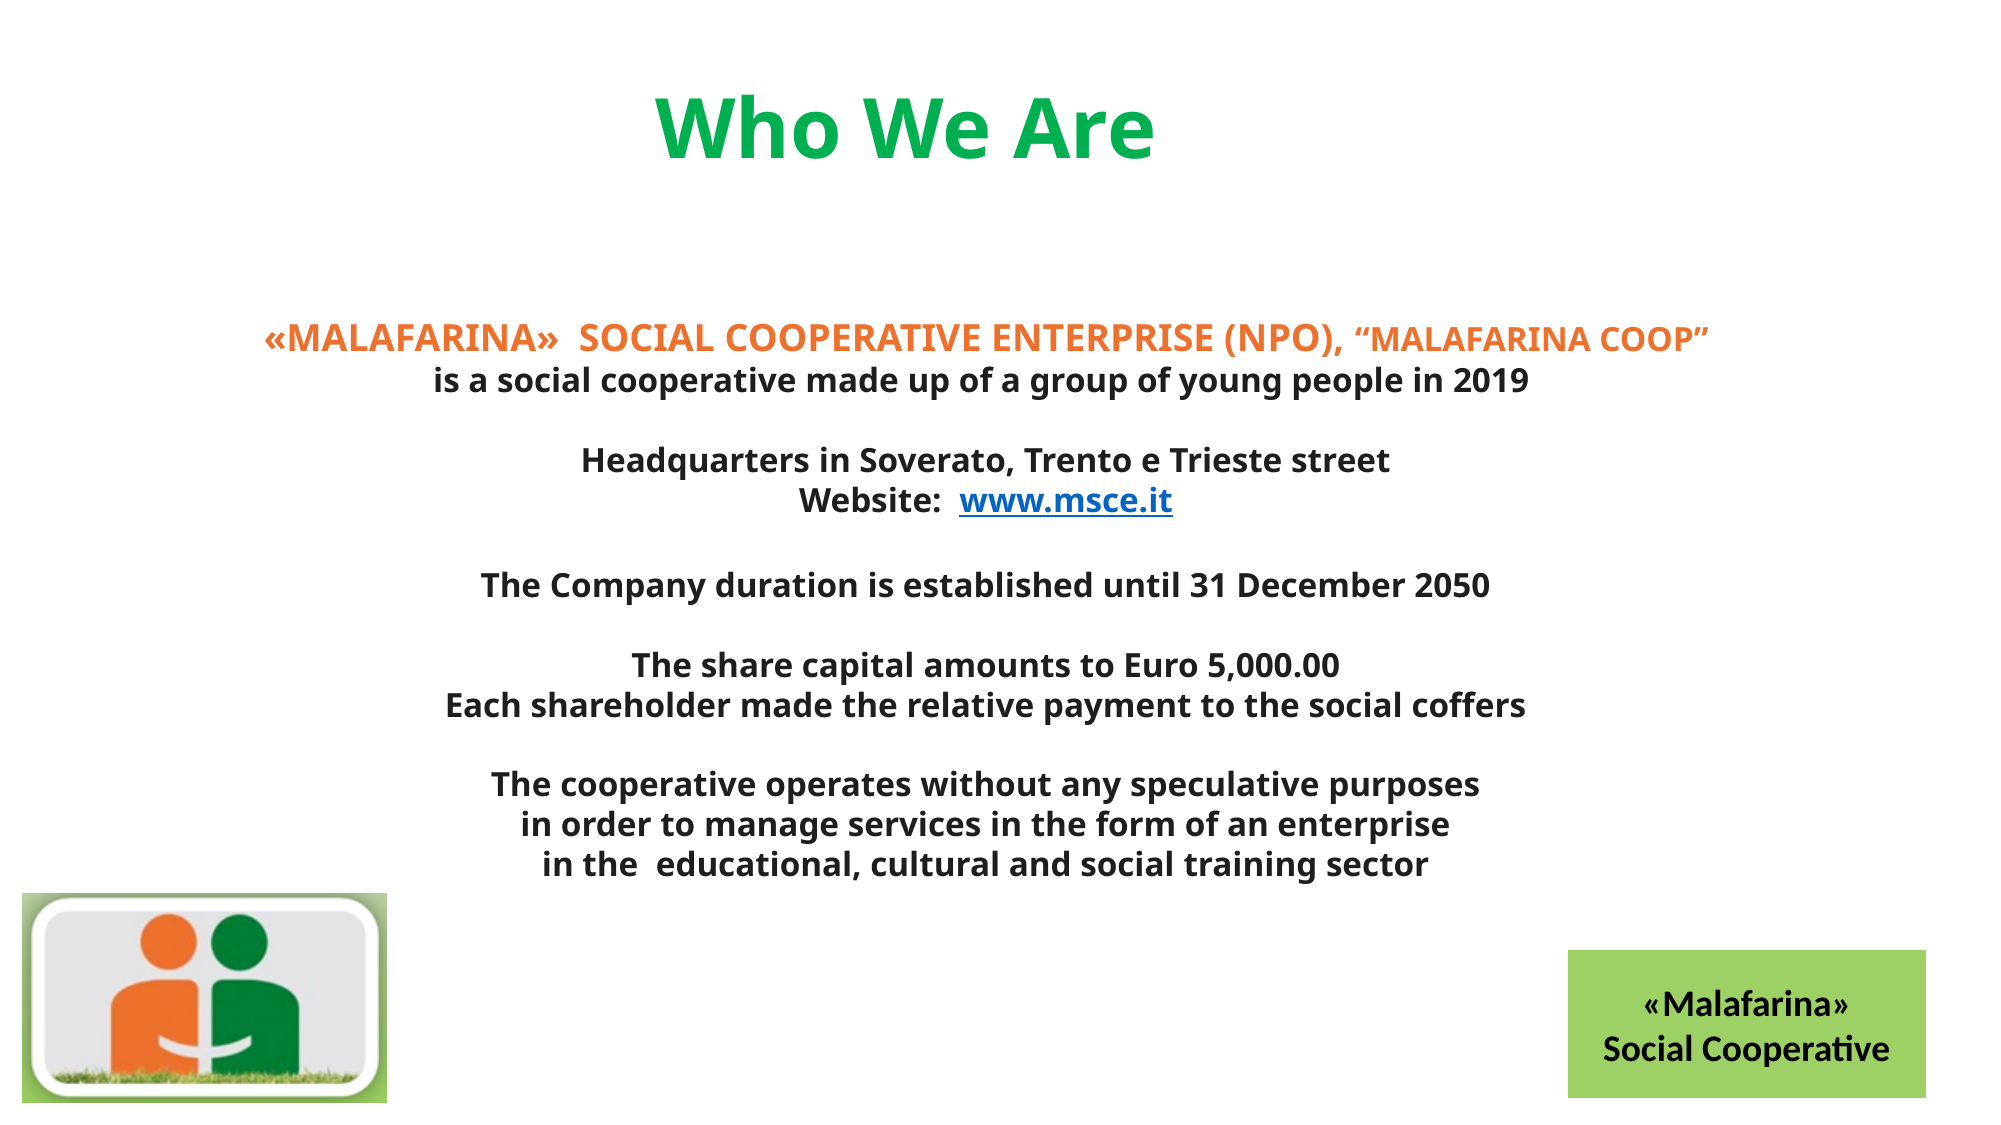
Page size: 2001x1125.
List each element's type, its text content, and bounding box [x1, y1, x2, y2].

picture [22, 893, 387, 1103]
text_box «MALAFARINA» SOCIAL COOPERATIVE ENTERPRISE (NPO), “MALAFARINA COOP” is a social cooperative made up of a group of young people in 2019 Headquarters in Soverato, Trento e Trieste street Website: www.msce.it The Company duration is established until 31 December 2050 The share capital amounts to Euro 5,000.00 Each shareholder made the relative payment to the social coffers The cooperative operates without any speculative purposes in order to manage services in the form of an enterprise in the educational, cultural and social training sector [110, 261, 1862, 931]
title Who We Are [66, 39, 1746, 224]
